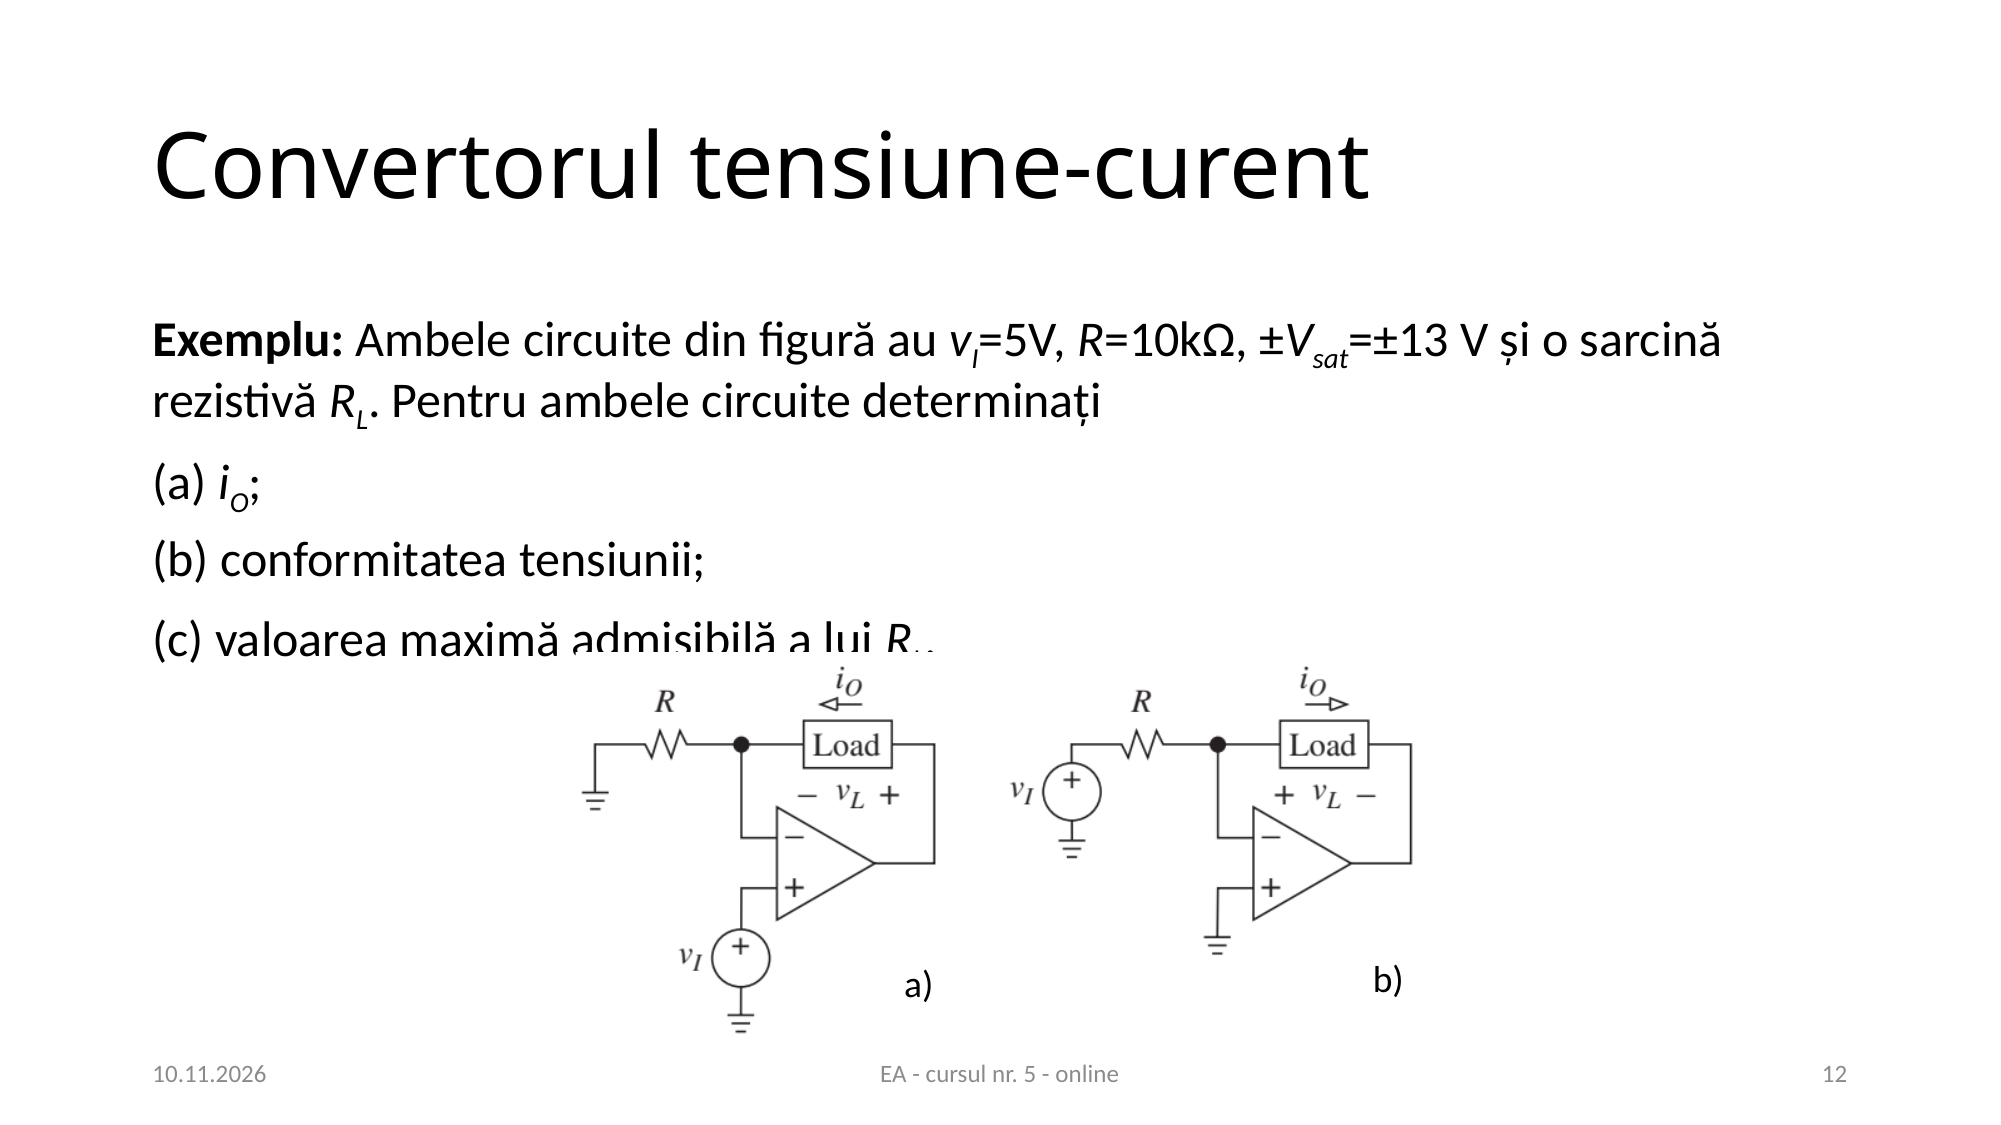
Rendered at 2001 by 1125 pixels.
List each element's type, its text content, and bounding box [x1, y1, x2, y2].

title Convertorul tensiune-curent [137, 59, 1863, 278]
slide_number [137, 1042, 588, 1103]
footer EA - cursul nr. 5 - online [662, 1043, 1338, 1103]
list Exemplu: Ambele circuite din figură au vI=5V, R=10kΩ, ±Vsat=±13 V și o sarcină rezistivă RL. Pentru ambele circuite determinați (a) iO; (b) conformitatea tensiunii; (c) valoarea maximă admisibilă a lui RL. [137, 299, 1863, 1014]
slide_number 12 [1412, 1042, 1863, 1103]
picture [575, 652, 1425, 1043]
